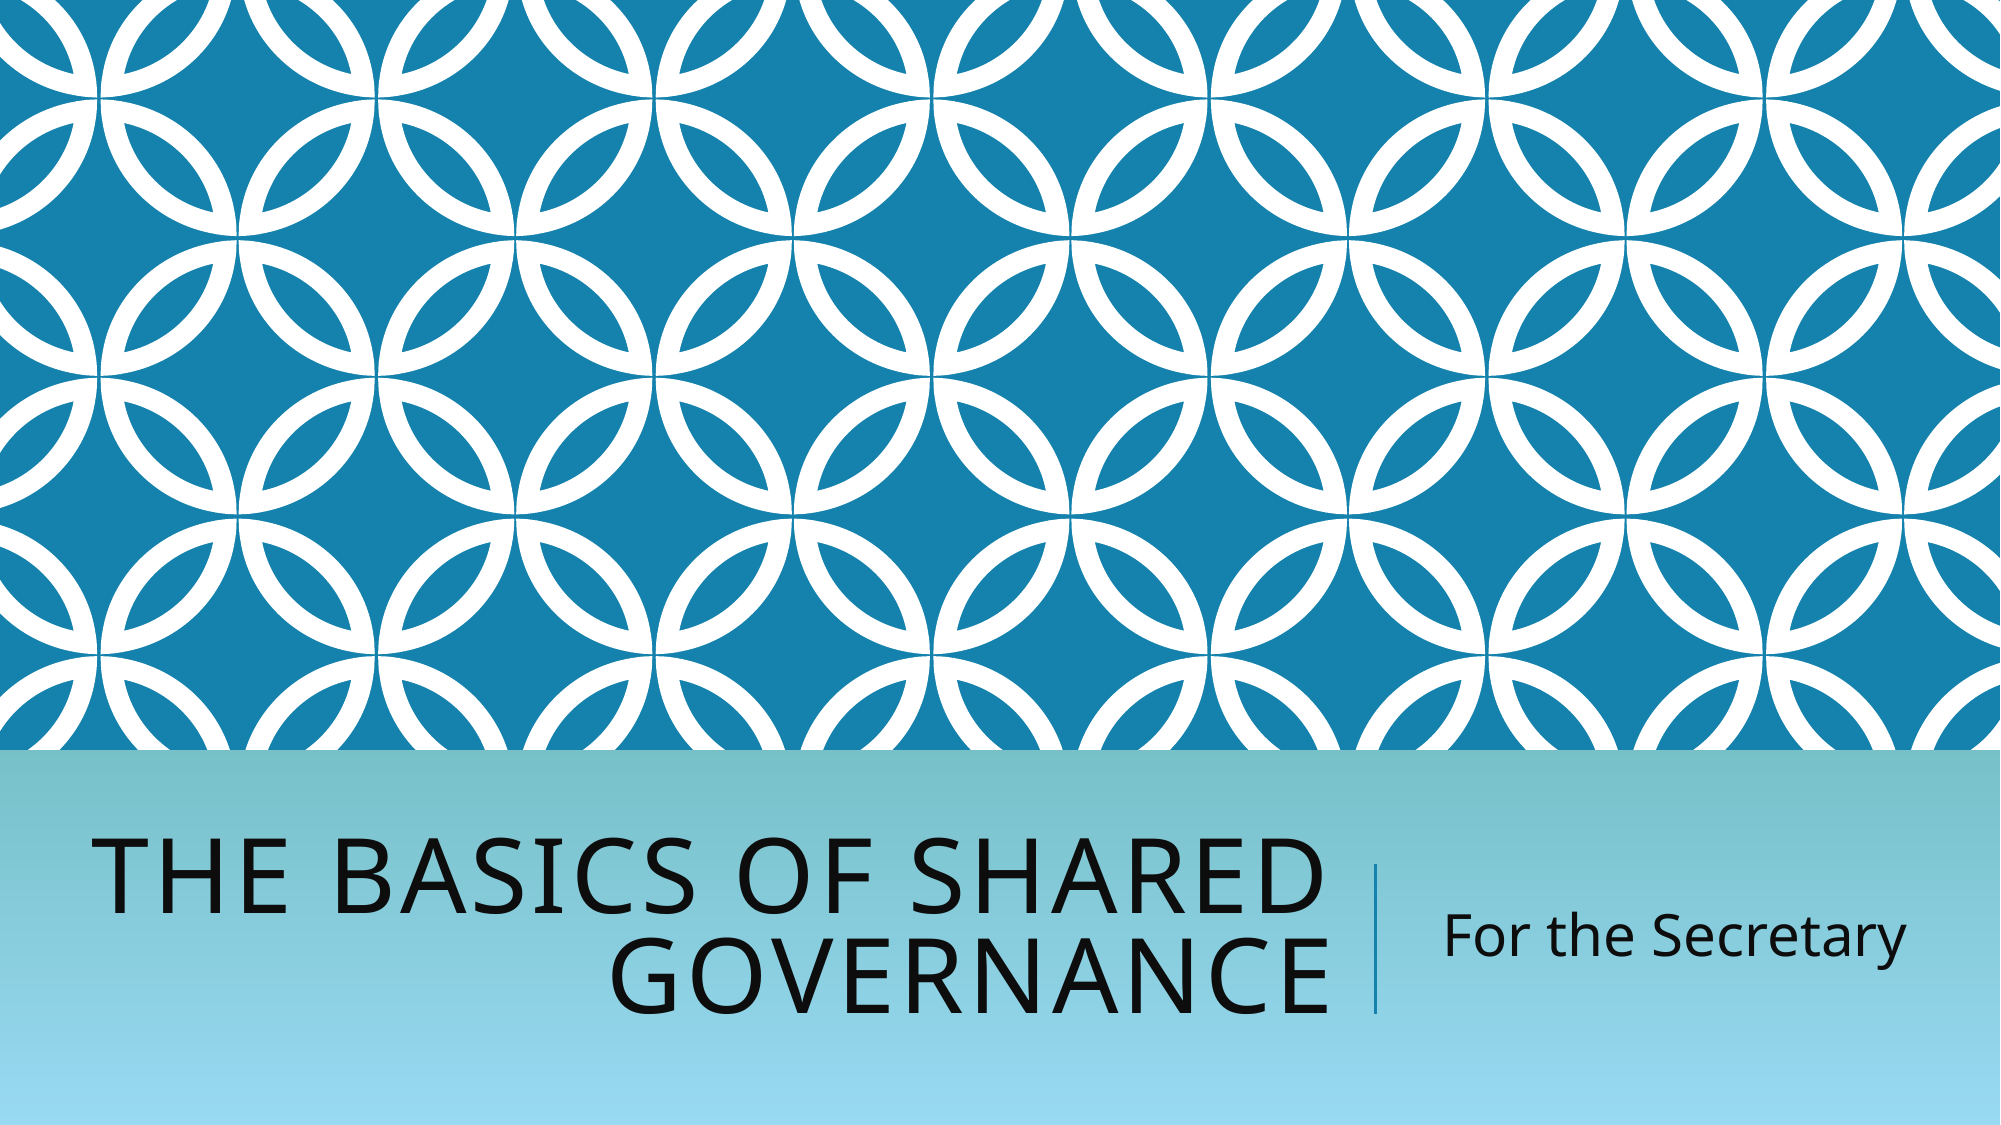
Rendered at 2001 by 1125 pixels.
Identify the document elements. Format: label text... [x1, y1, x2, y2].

subtitle For the Secretary [1412, 813, 1938, 1054]
title The Basics of Shared Governance [75, 813, 1350, 1054]
